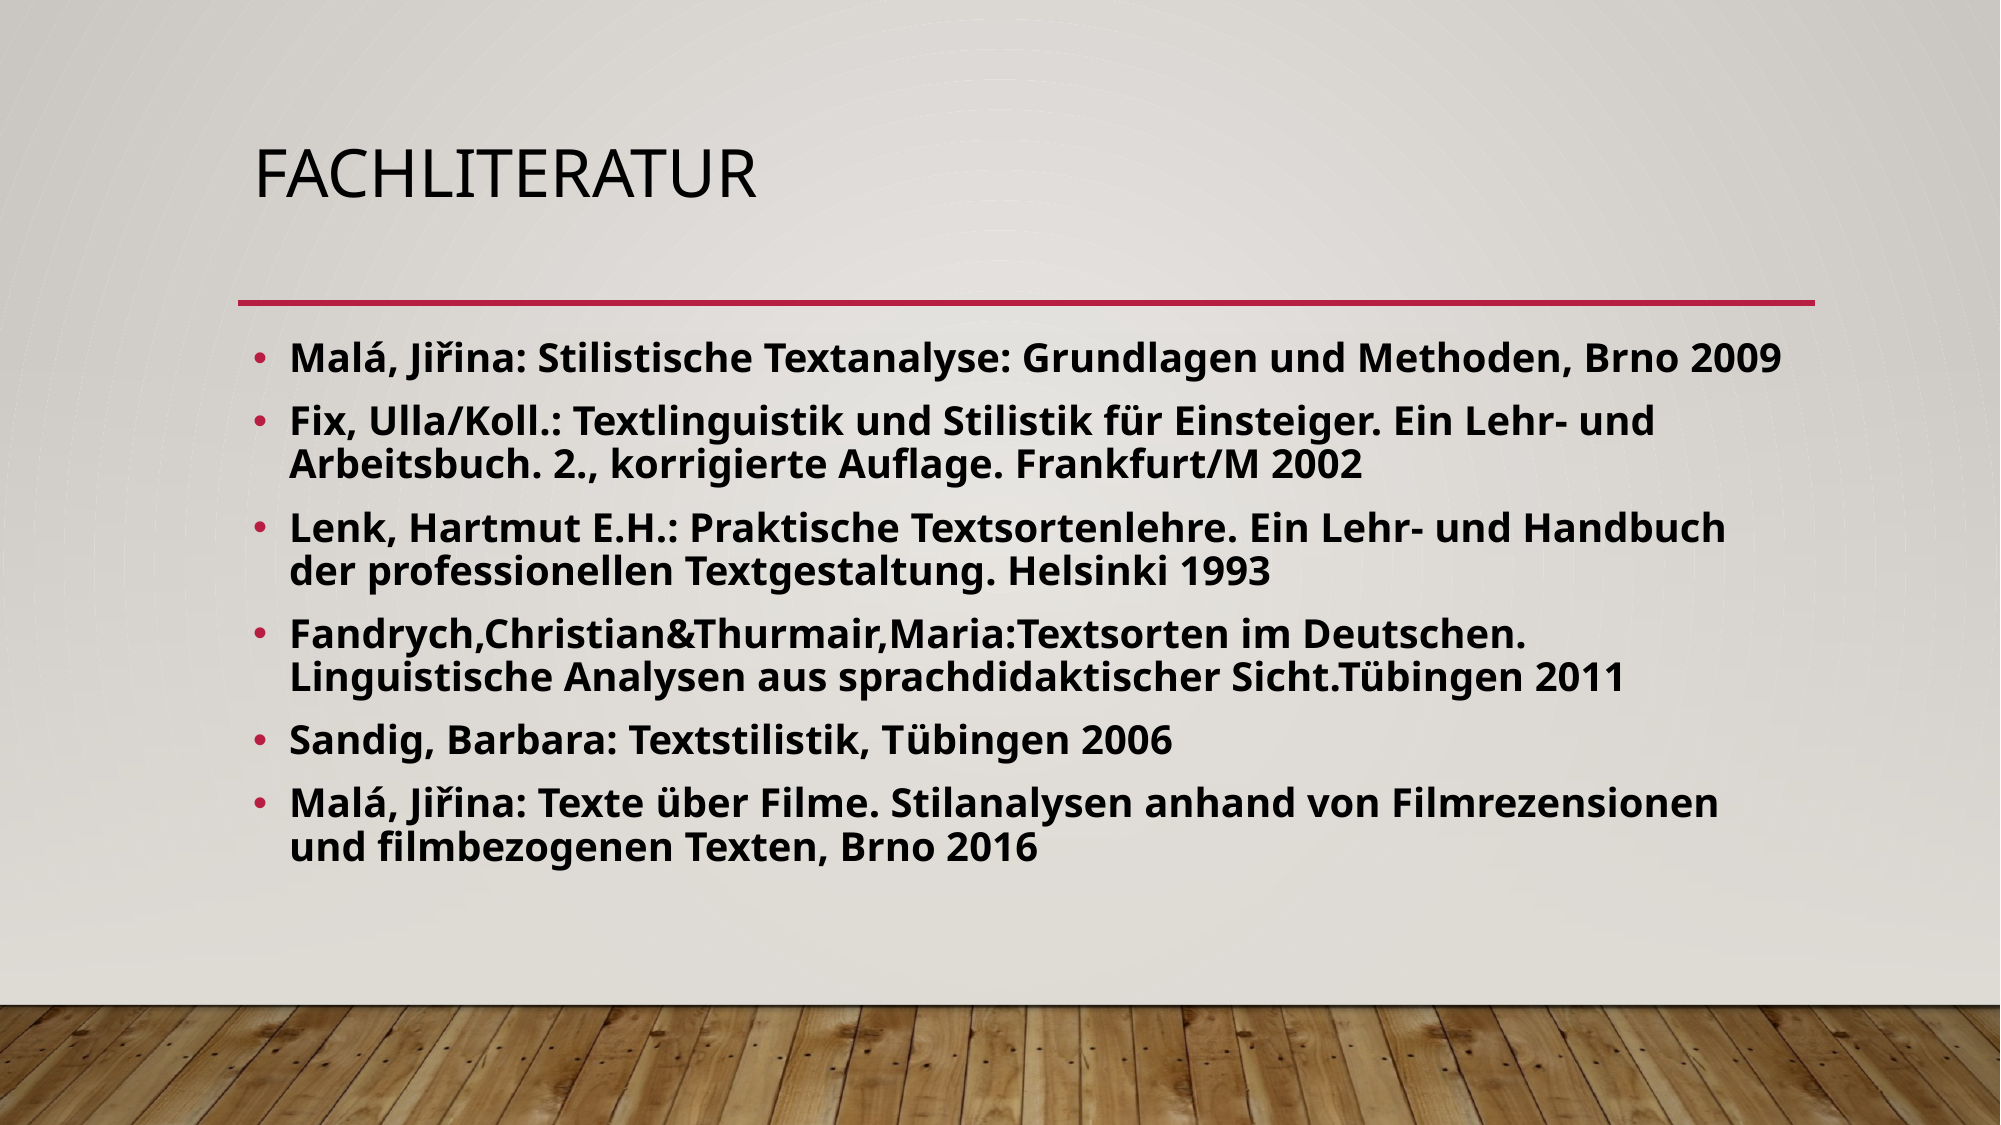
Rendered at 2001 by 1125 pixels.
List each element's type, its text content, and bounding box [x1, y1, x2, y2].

list Malá, Jiřina: Stilistische Textanalyse: Grundlagen und Methoden, Brno 2009 Fix, Ulla/Koll.: Textlinguistik und Stilistik für Einsteiger. Ein Lehr- und Arbeitsbuch. 2., korrigierte Auflage. Frankfurt/M 2002 Lenk, Hartmut E.H.: Praktische Textsortenlehre. Ein Lehr- und Handbuch der professionellen Textgestaltung. Helsinki 1993 Fandrych,Christian&Thurmair,Maria:Textsorten im Deutschen. Linguistische Analysen aus sprachdidaktischer Sicht.Tübingen 2011 Sandig, Barbara: Textstilistik, Tübingen 2006 Malá, Jiřina: Texte über Filme. Stilanalysen anhand von Filmrezensionen und filmbezogenen Texten, Brno 2016 [238, 330, 1814, 897]
title Fachliteratur [238, 131, 1814, 305]
picture [0, 1005, 2000, 1125]
